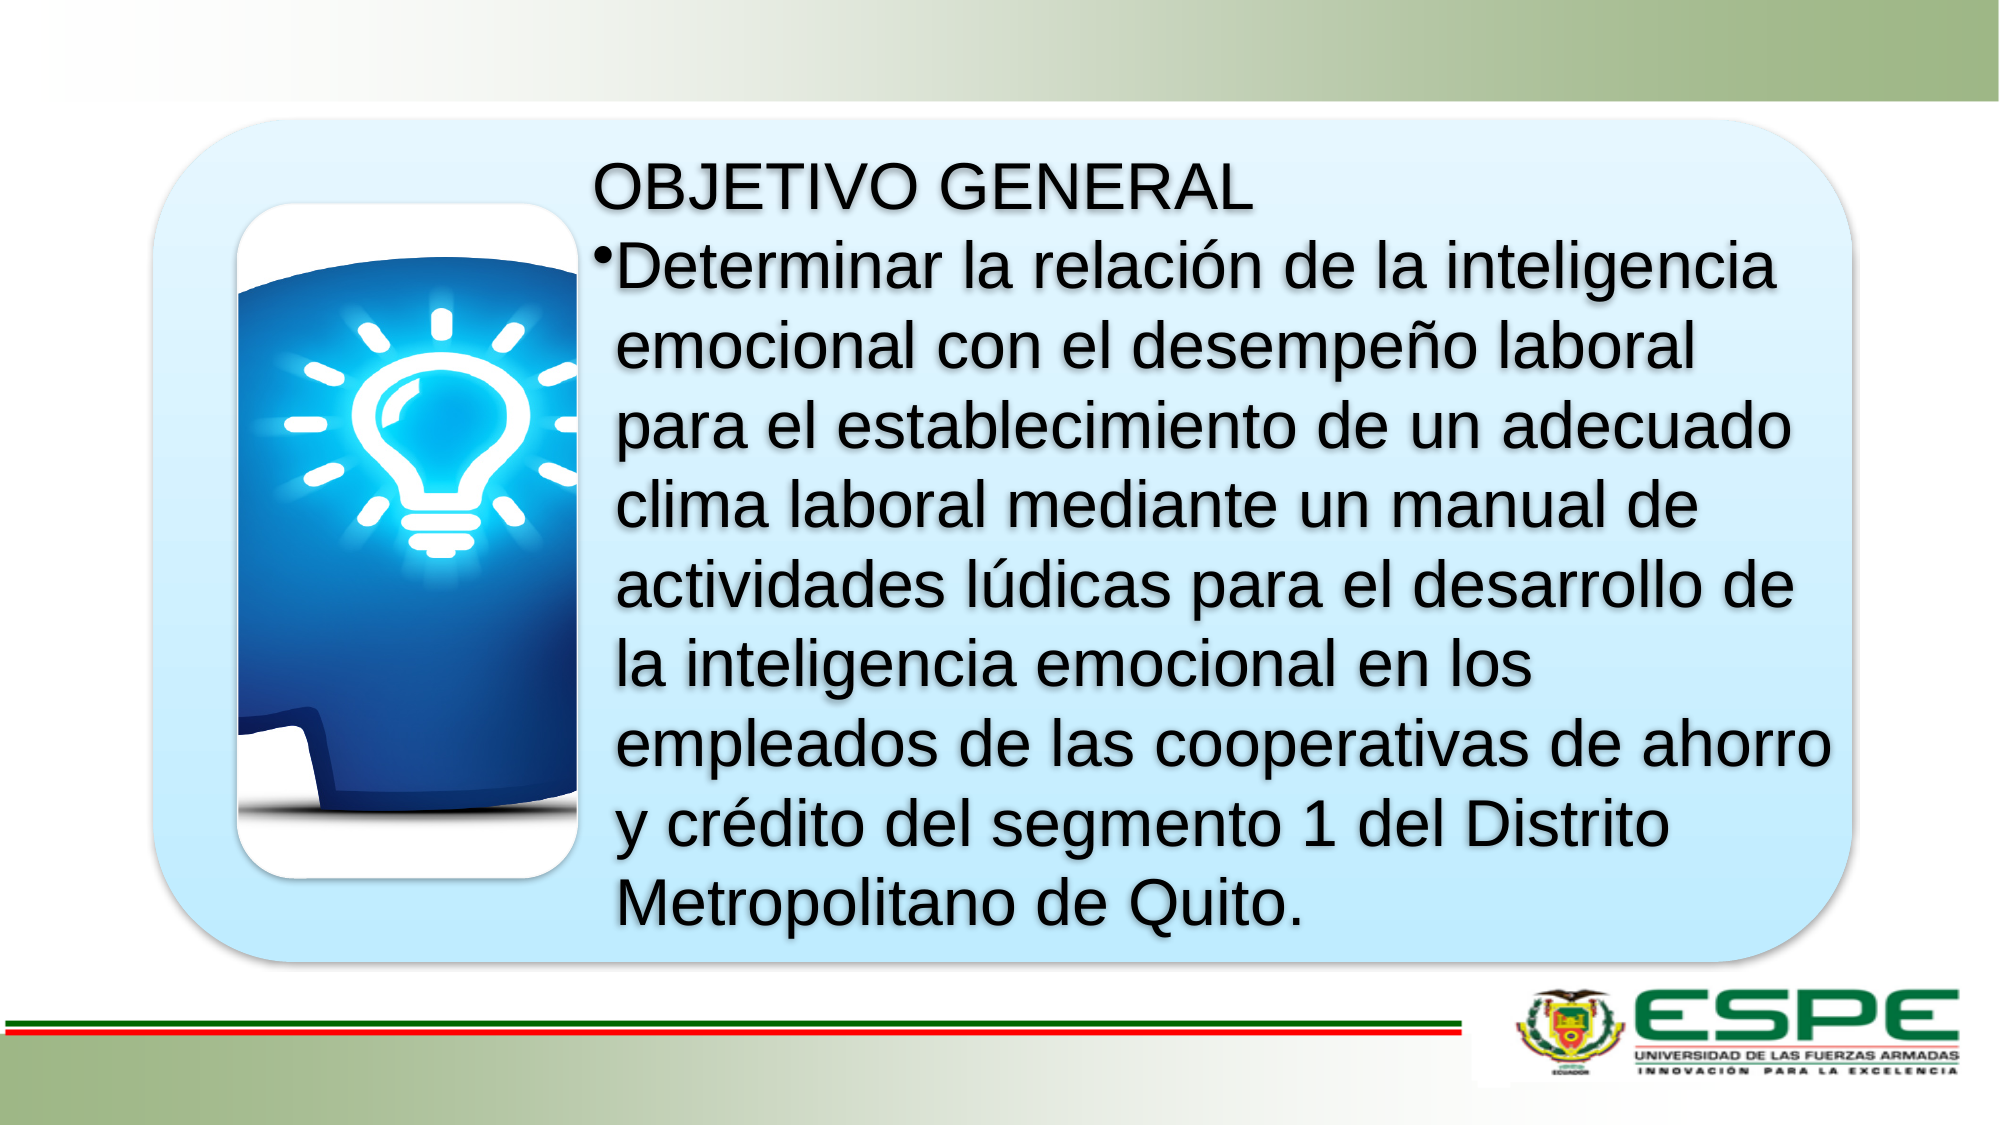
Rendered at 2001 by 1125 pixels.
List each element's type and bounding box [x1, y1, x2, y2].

picture [0, 0, 2001, 1125]
text_box [153, 119, 1853, 963]
